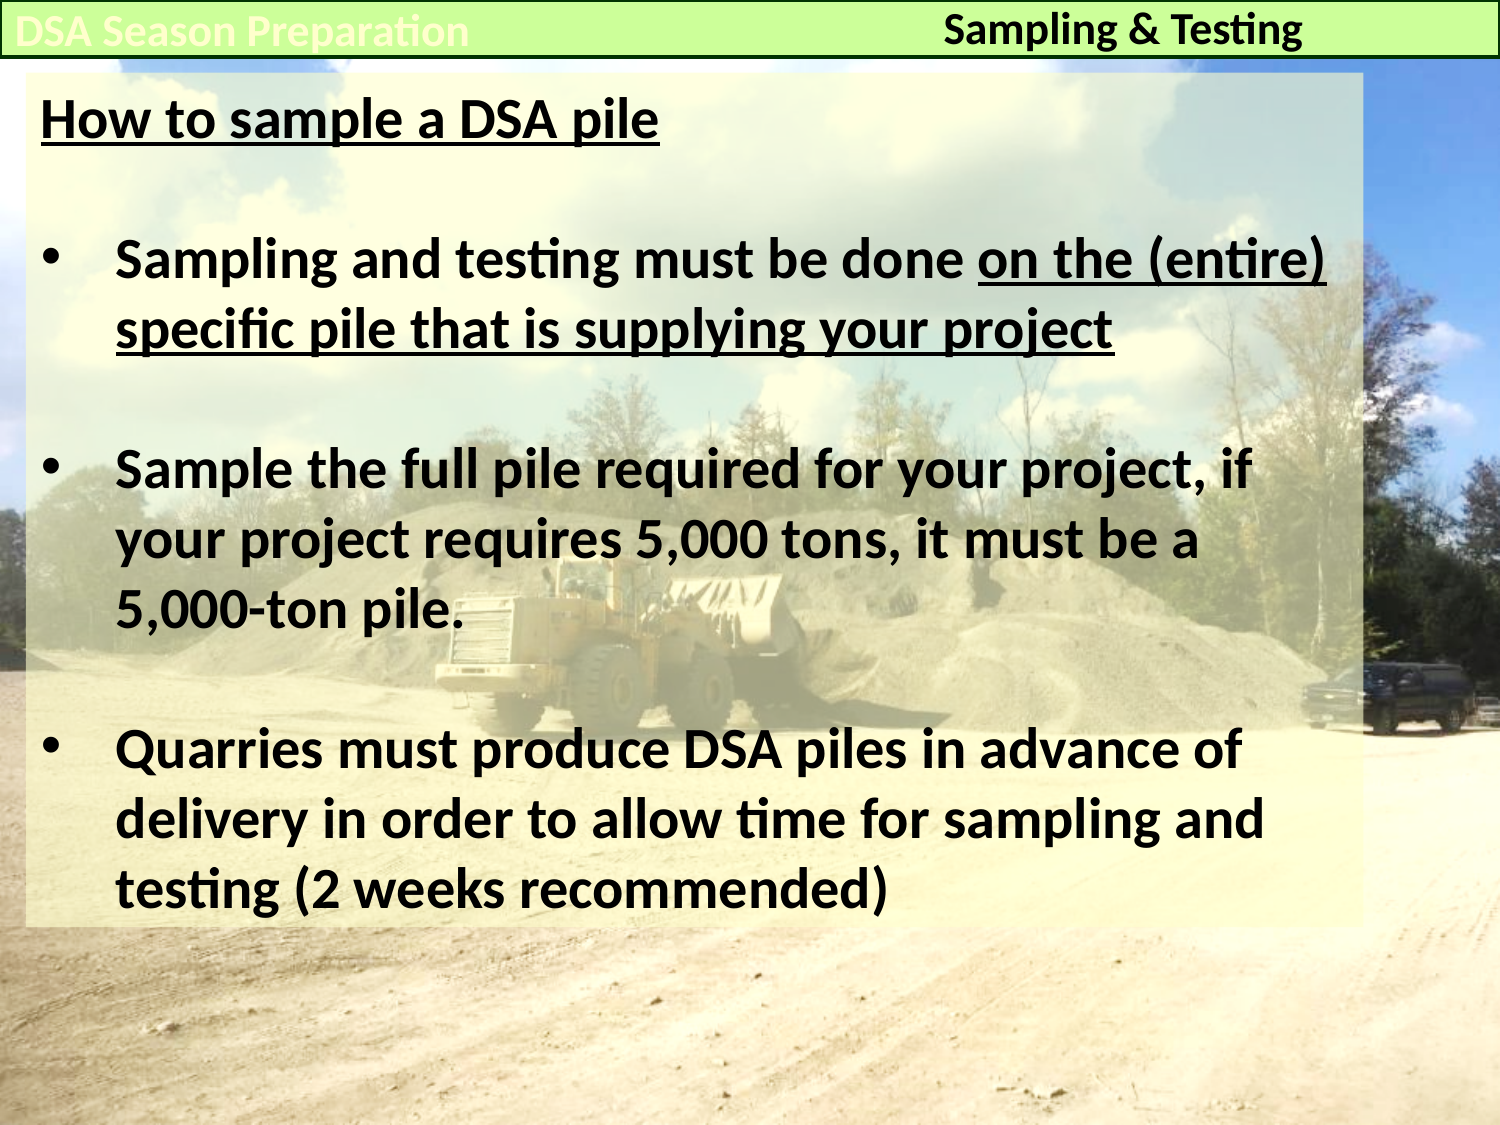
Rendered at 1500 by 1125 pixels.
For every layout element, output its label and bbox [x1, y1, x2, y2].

list [0, 0, 1500, 1125]
